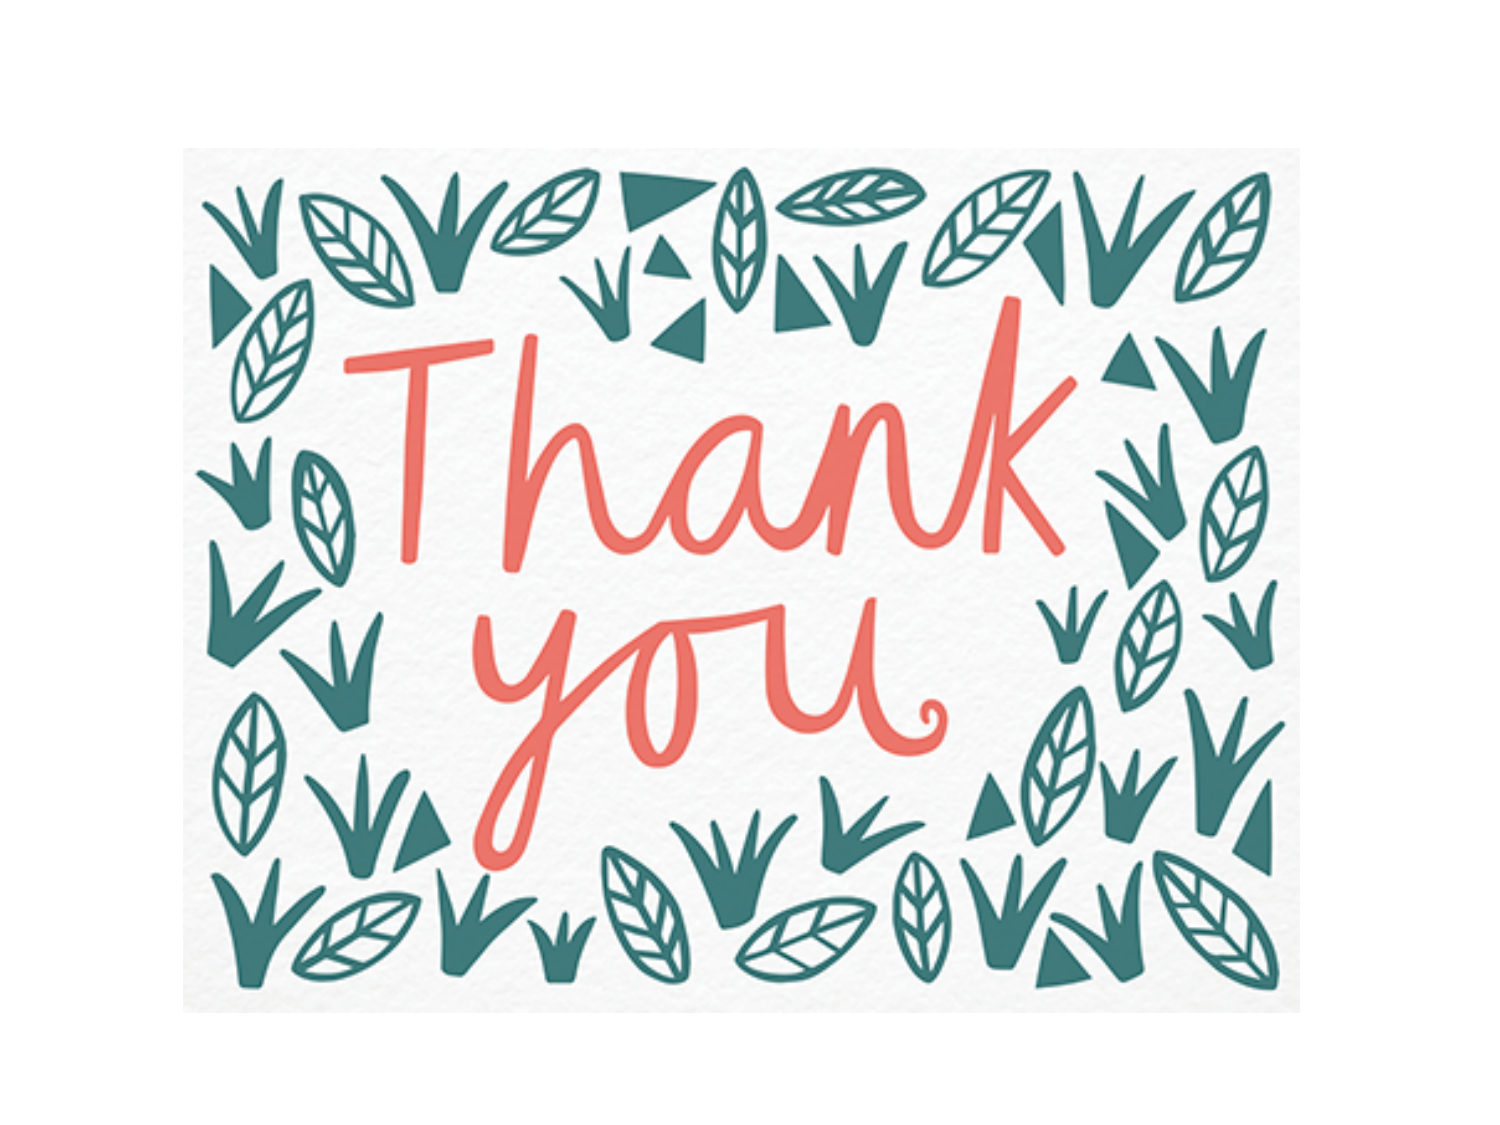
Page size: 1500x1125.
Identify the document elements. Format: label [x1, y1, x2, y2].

list [182, 148, 1300, 1013]
